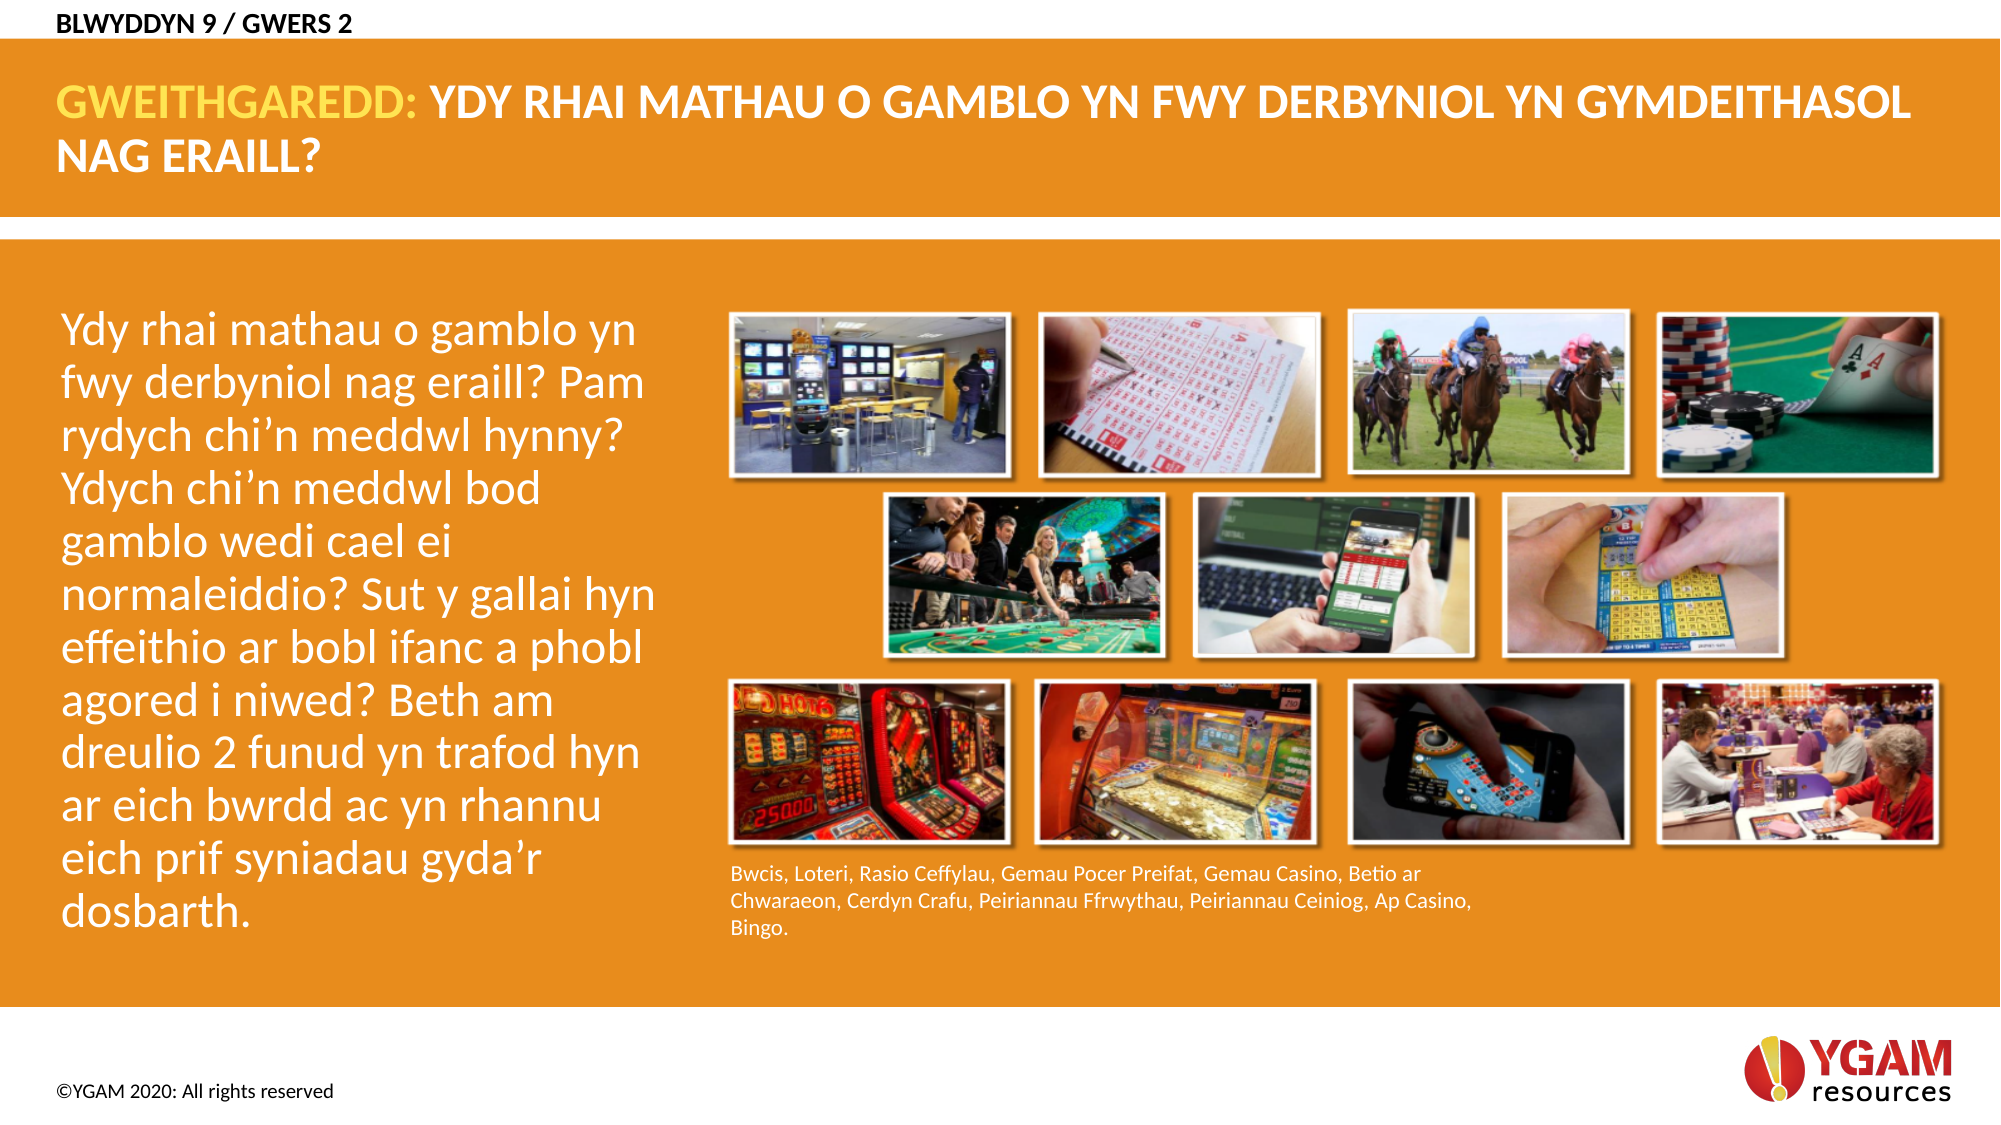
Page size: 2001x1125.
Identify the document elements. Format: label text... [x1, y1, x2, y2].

picture [1739, 1033, 1956, 1108]
title GWEITHGAREDD: YDY RHAI MATHAU O GAMBLO YN FWY DERBYNIOL YN GYMDEITHASOL NAG ERAILL? [40, 40, 2000, 219]
list BLWYDDYN 9 / GWERS 2 [40, 0, 920, 57]
text_box Bwcis, Loteri, Rasio Ceffylau, Gemau Pocer Preifat, Gemau Casino, Betio ar Chwaraeon, Cerdyn Crafu, Peiriannau Ffrwythau, Peiriannau Ceiniog, Ap Casino, Bingo. [715, 859, 1505, 948]
text_box [0, 238, 2000, 1008]
list Ydy rhai mathau o gamblo yn fwy derbyniol nag eraill? Pam rydych chi’n meddwl hynny? Ydych chi’n meddwl bod gamblo wedi cael ei normaleiddio? Sut y gallai hyn effeithio ar bobl ifanc a phobl agored i niwed? Beth am dreulio 2 funud yn trafod hyn ar eich bwrdd ac yn rhannu eich prif syniadau gyda’r dosbarth. [45, 295, 688, 951]
picture [700, 298, 1988, 859]
